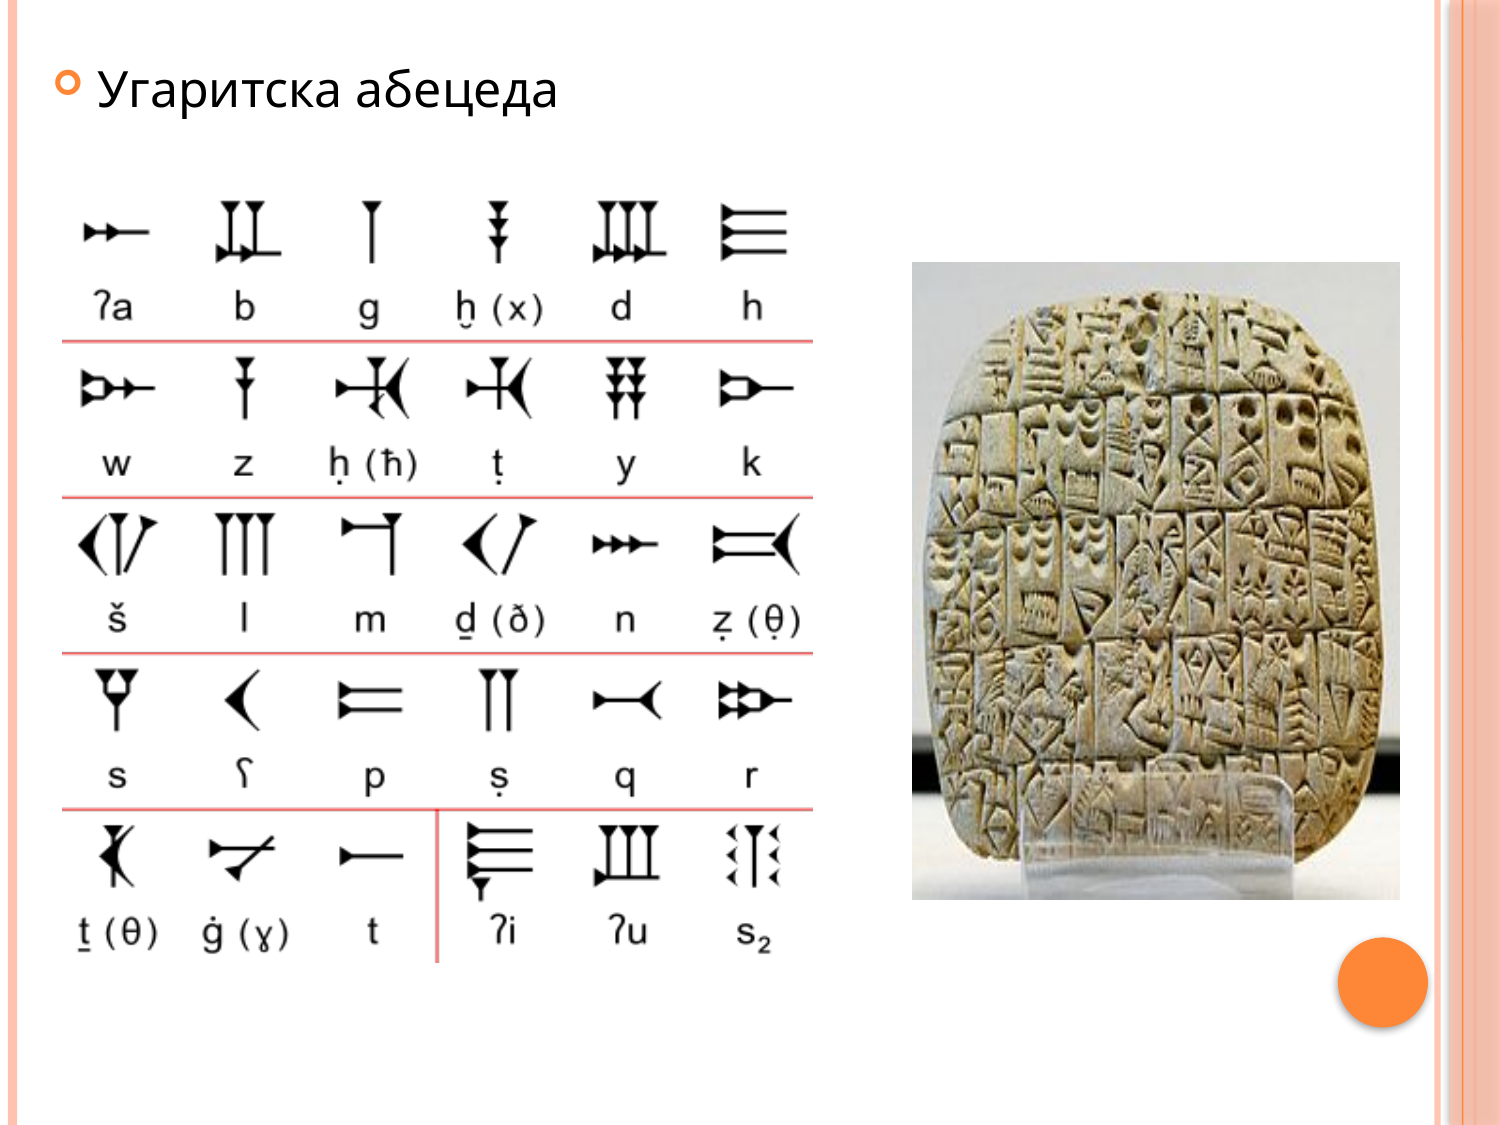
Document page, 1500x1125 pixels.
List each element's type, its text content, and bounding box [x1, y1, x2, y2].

list Угаритска абецеда [37, 50, 1438, 1088]
picture [61, 186, 813, 963]
picture [911, 261, 1401, 901]
